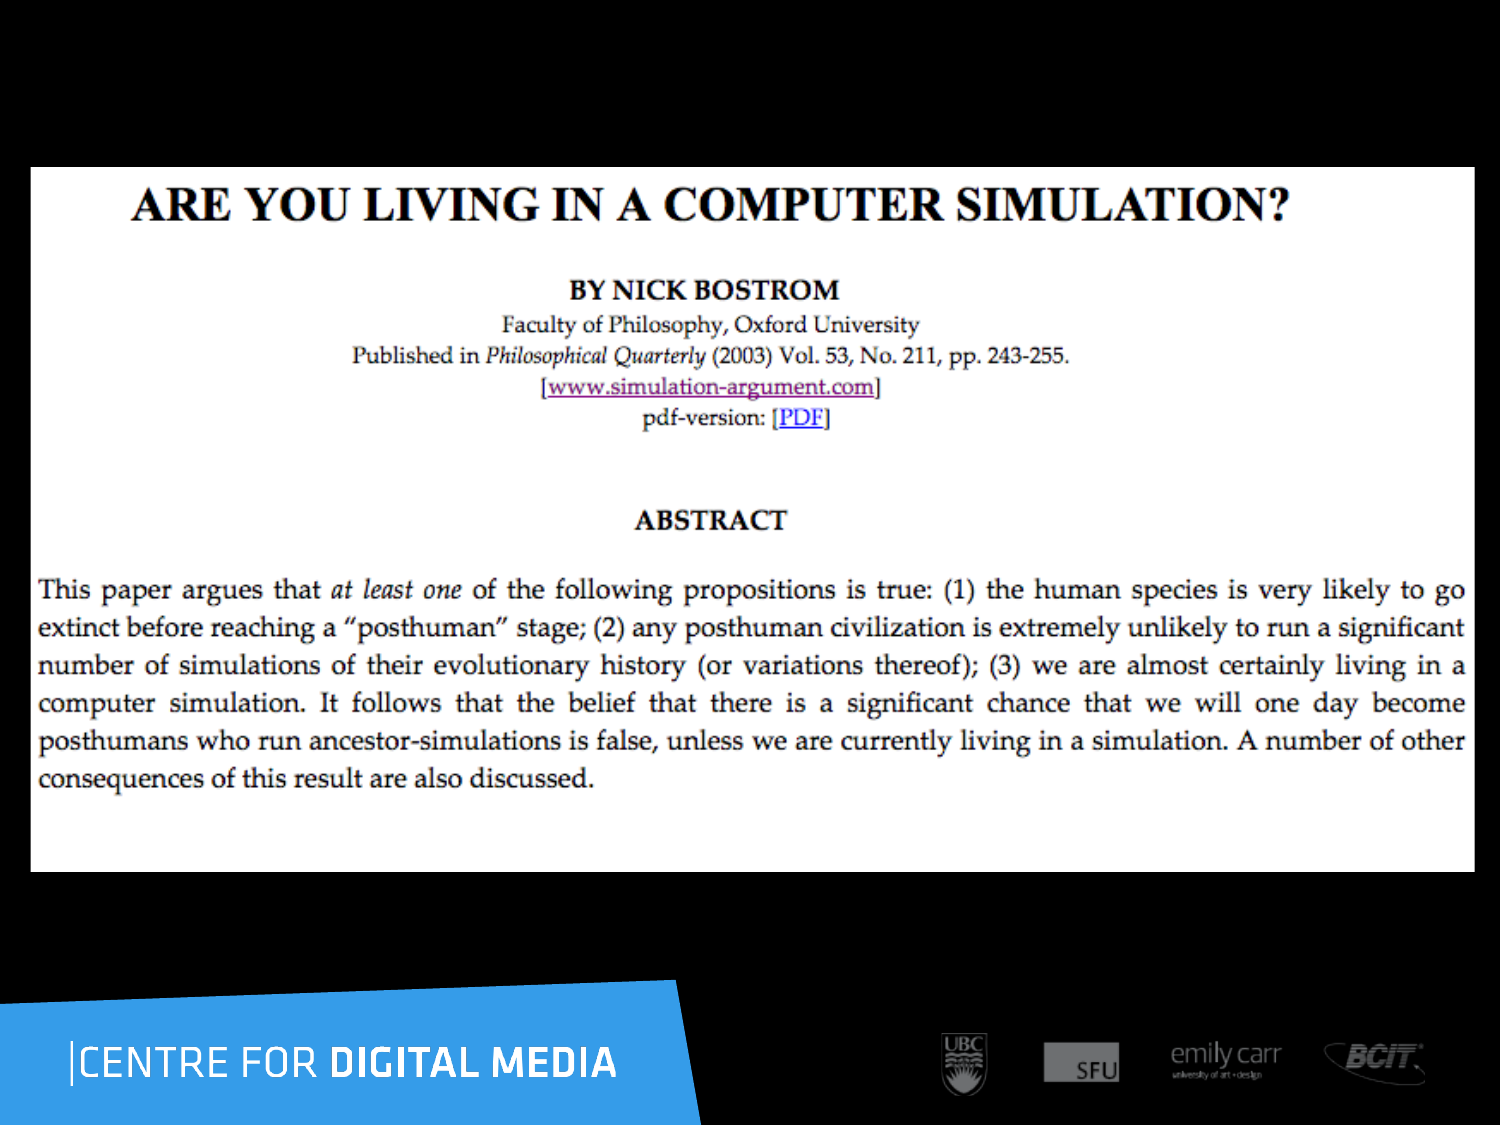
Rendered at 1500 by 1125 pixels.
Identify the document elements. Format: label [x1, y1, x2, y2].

list [30, 167, 1475, 875]
